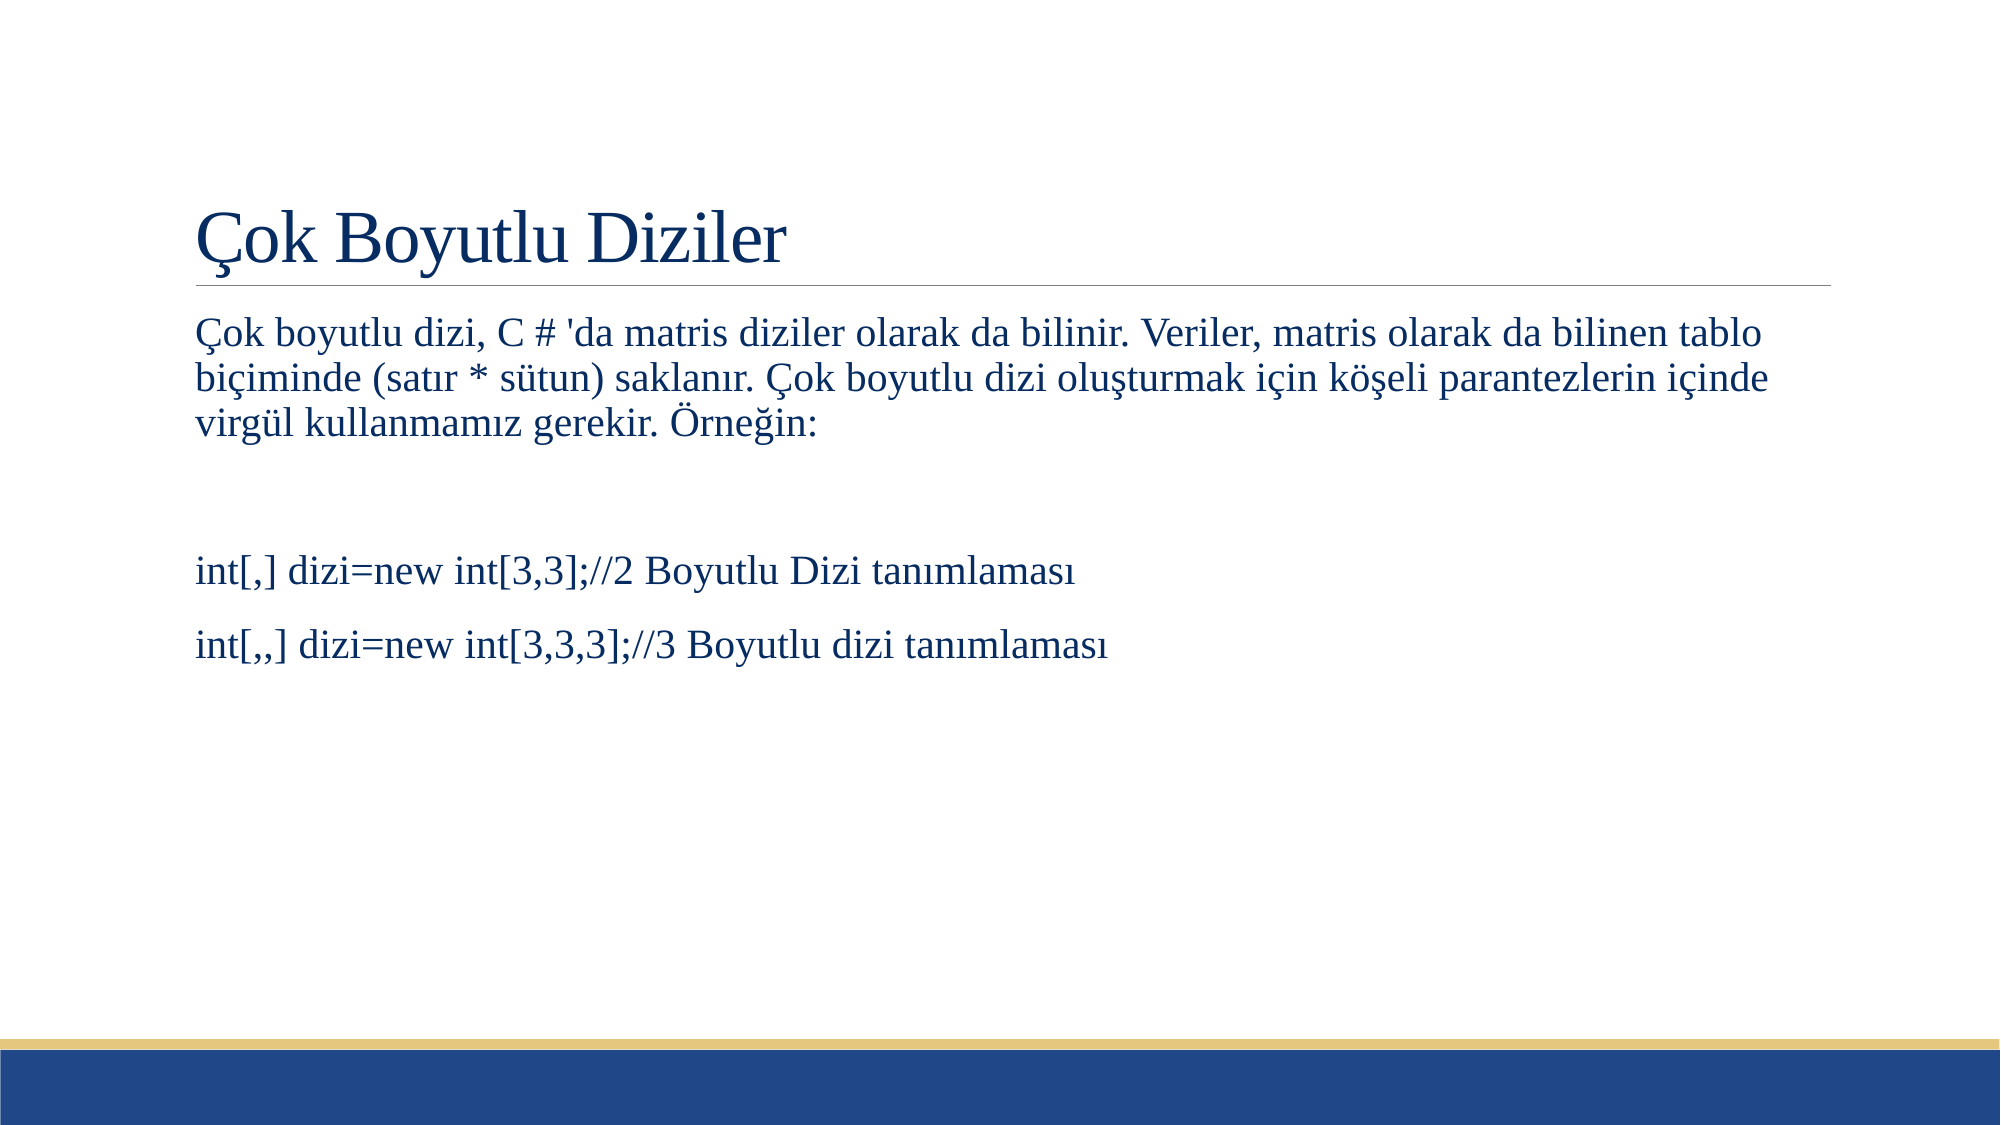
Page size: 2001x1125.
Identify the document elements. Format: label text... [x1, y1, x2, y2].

list Çok boyutlu dizi, C # 'da matris diziler olarak da bilinir. Veriler, matris olarak da bilinen tablo biçiminde (satır * sütun) saklanır. Çok boyutlu dizi oluşturmak için köşeli parantezlerin içinde virgül kullanmamız gerekir. Örneğin: int[,] dizi=new int[3,3];//2 Boyutlu Dizi tanımlaması int[,,] dizi=new int[3,3,3];//3 Boyutlu dizi tanımlaması [180, 302, 1830, 963]
title Çok Boyutlu Diziler [180, 47, 1830, 285]
